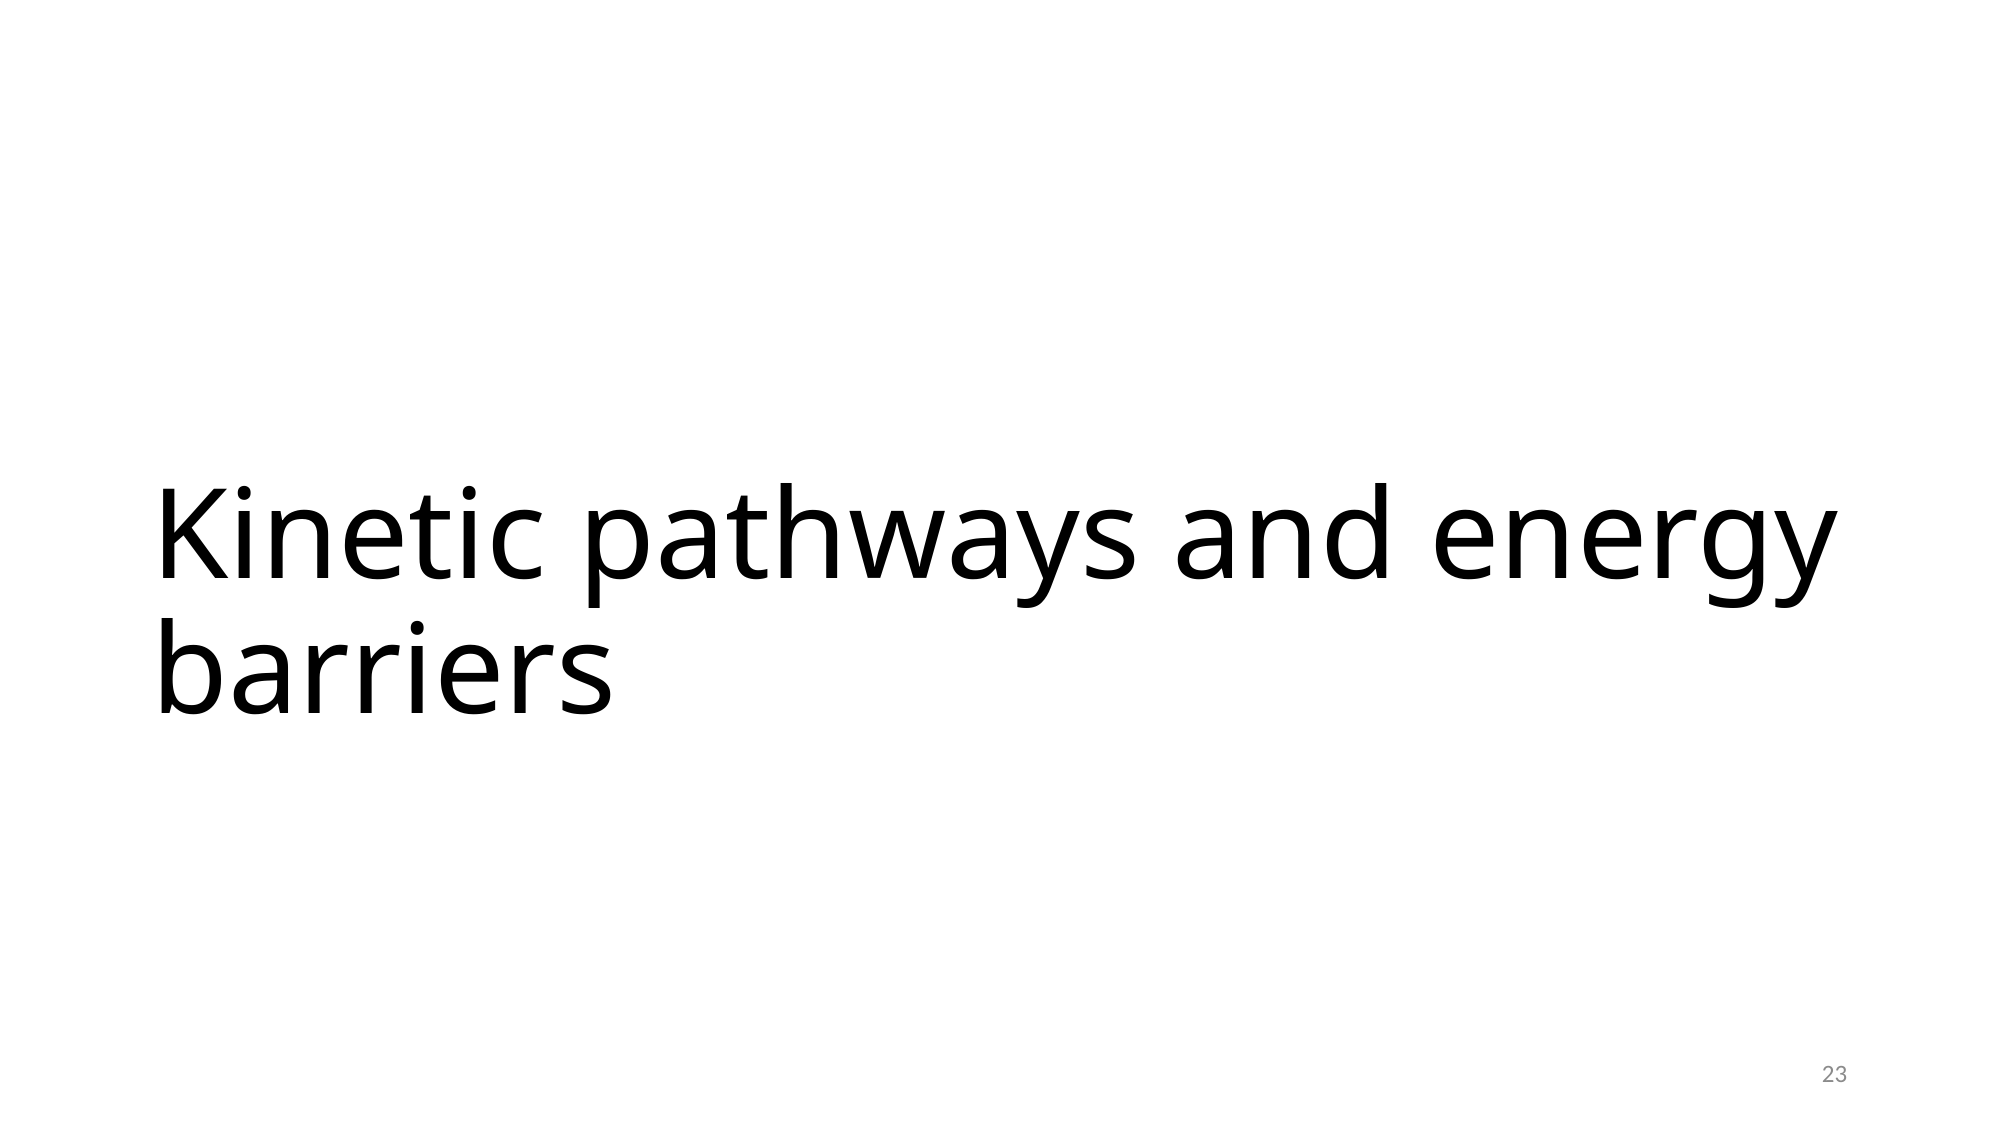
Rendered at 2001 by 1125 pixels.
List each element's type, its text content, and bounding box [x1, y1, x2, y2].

title Kinetic pathways and energy barriers [136, 280, 1862, 749]
slide_number 23 [1412, 1042, 1863, 1103]
